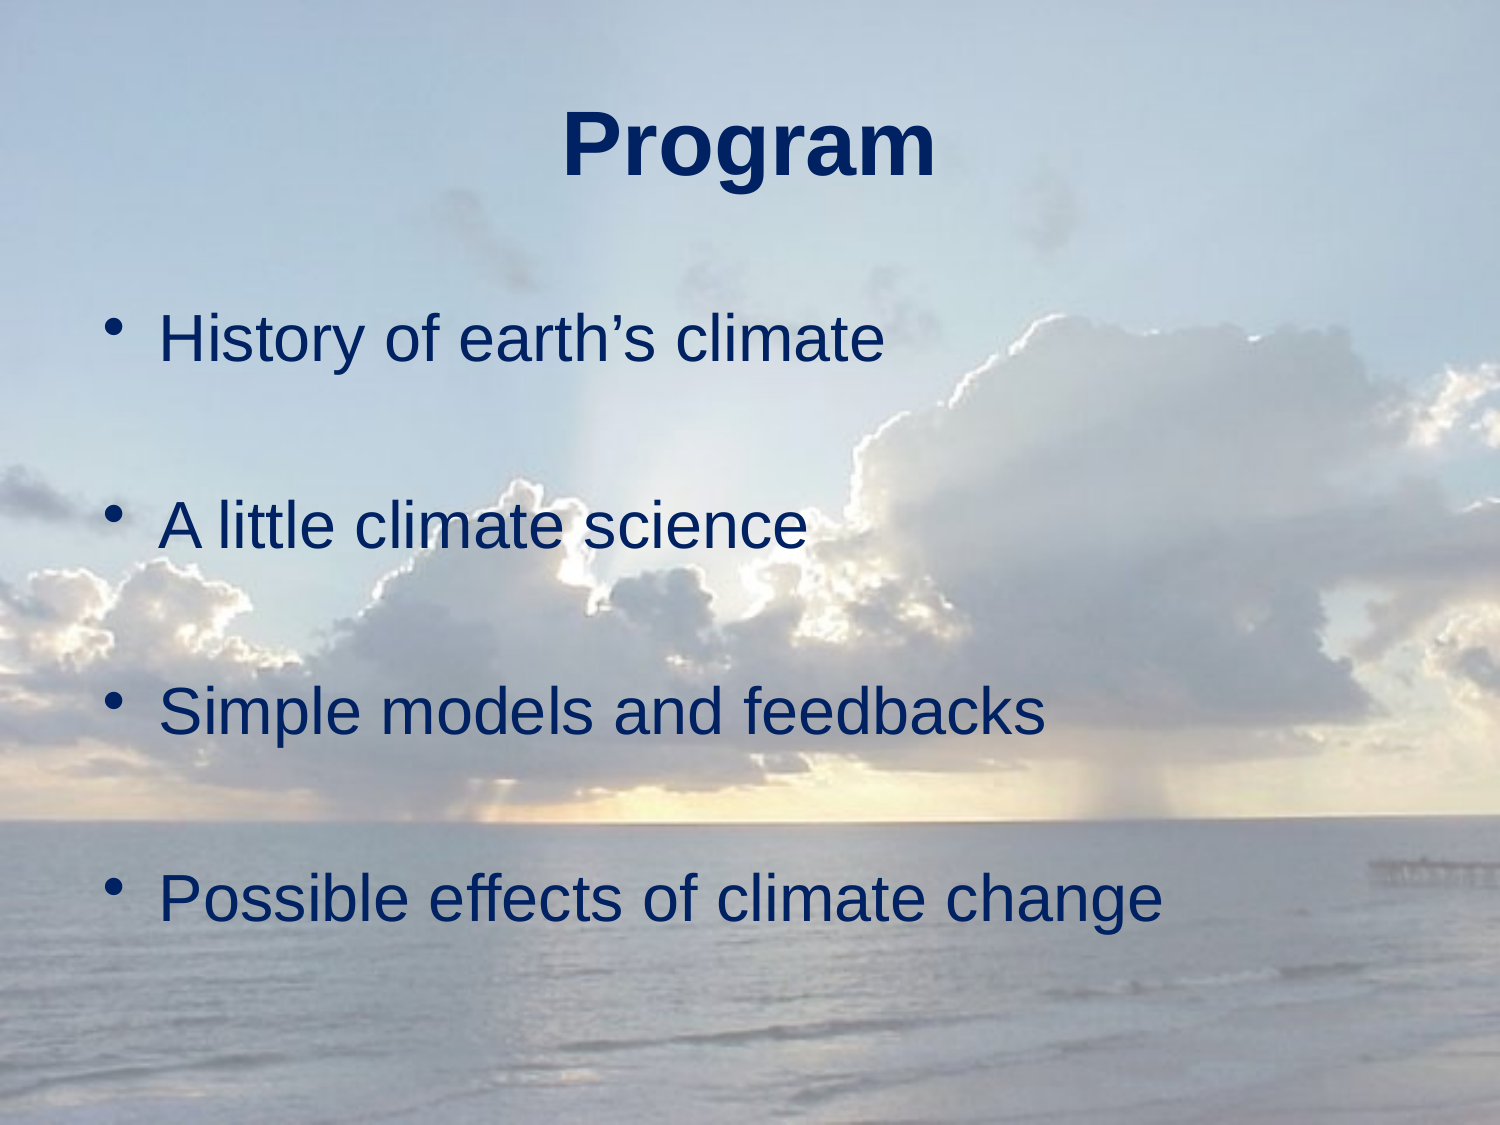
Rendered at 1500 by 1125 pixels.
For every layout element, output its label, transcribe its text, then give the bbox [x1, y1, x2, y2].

title Program [74, 44, 1426, 233]
picture [0, 0, 1500, 1125]
list History of earth’s climate A little climate science Simple models and feedbacks Possible effects of climate change [87, 287, 1426, 976]
